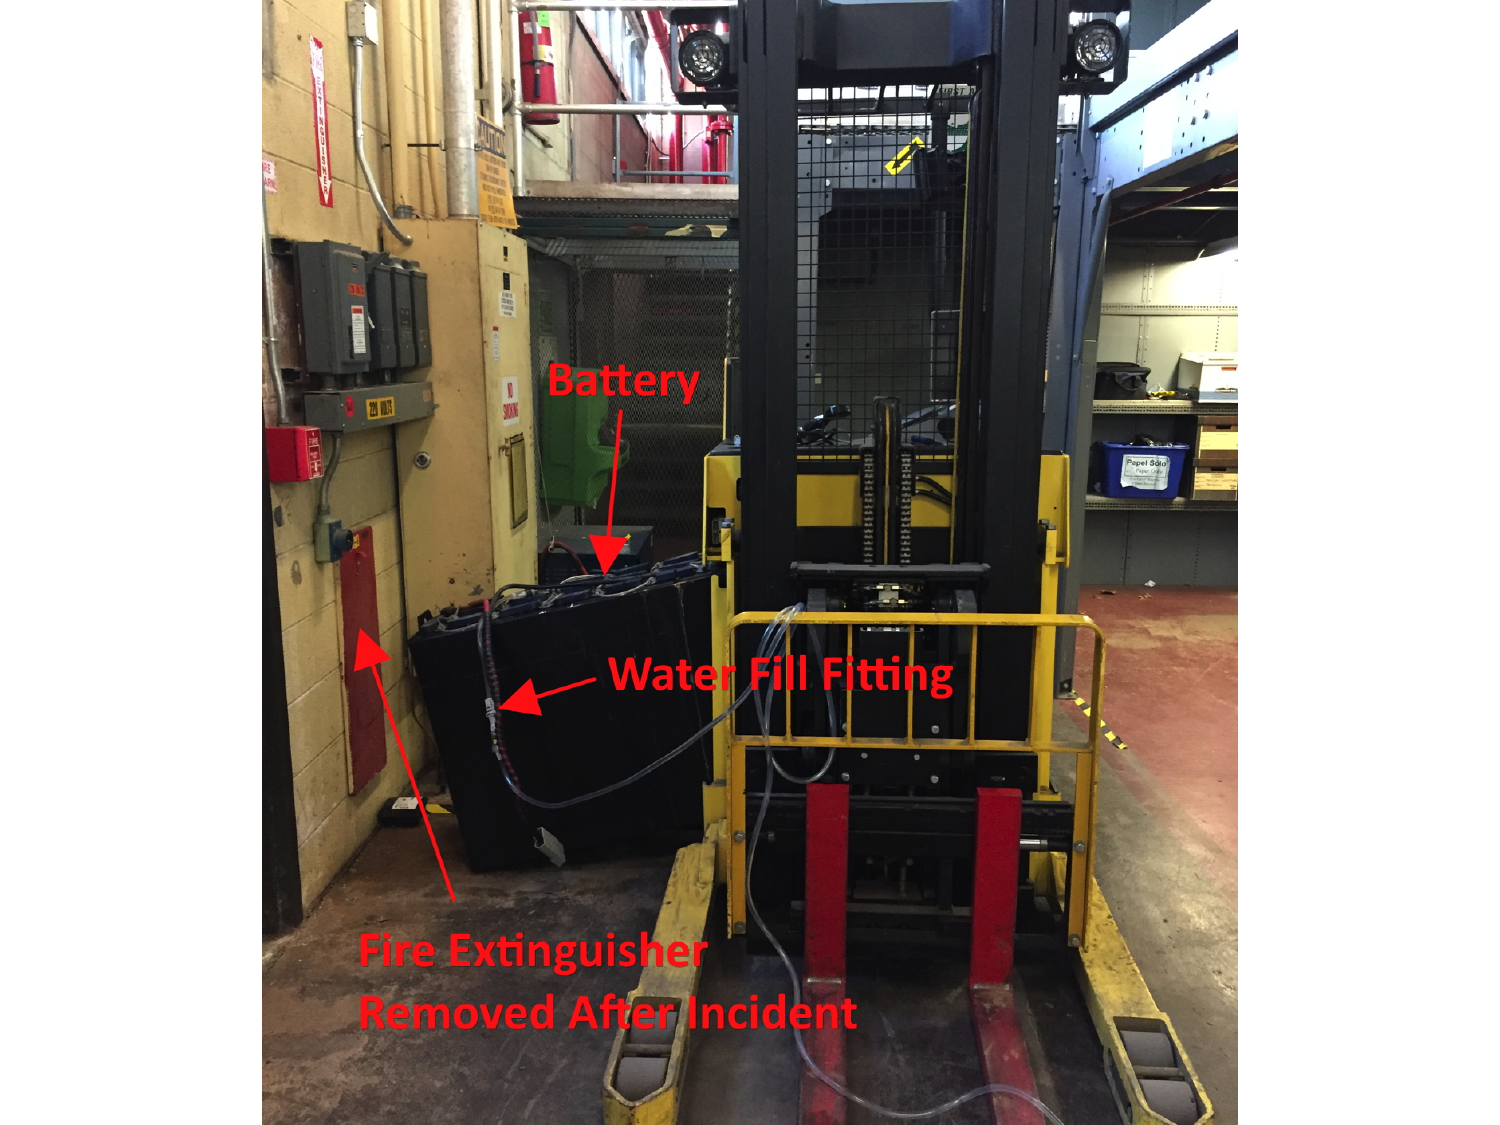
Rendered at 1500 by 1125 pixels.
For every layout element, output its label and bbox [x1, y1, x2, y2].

picture [262, 0, 1238, 1125]
